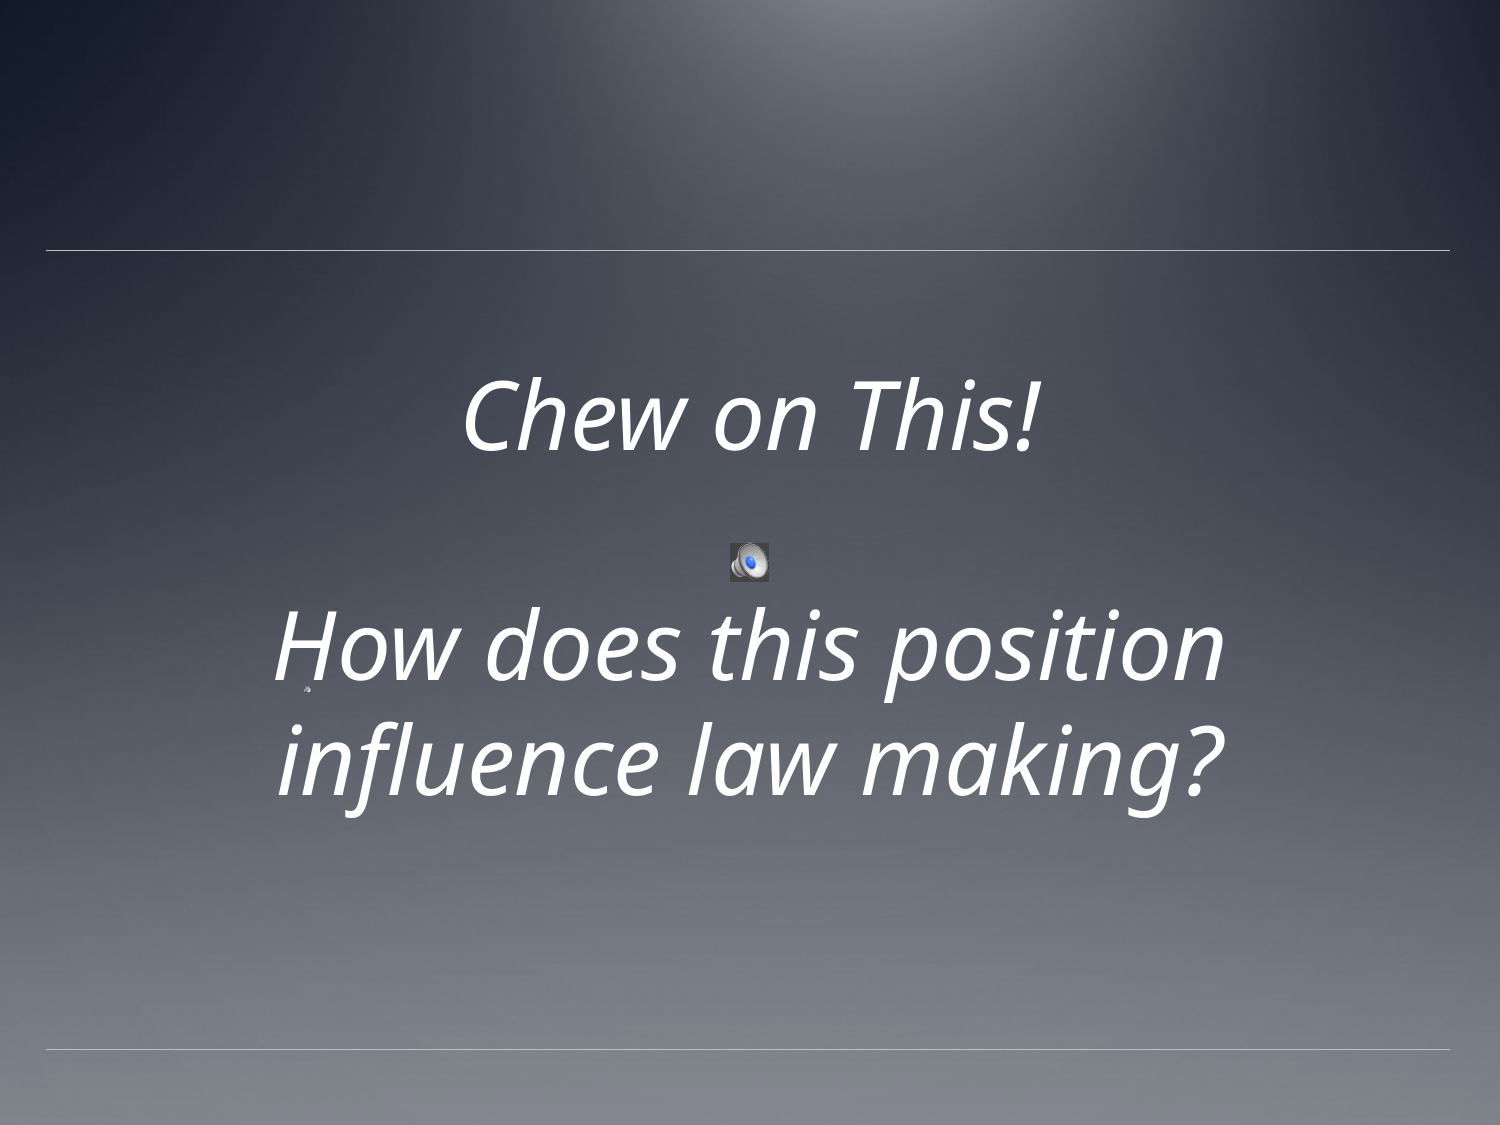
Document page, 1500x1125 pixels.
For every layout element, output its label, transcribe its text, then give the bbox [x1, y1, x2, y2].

picture [727, 539, 773, 585]
title Chew on This! How does this position influence law making? [75, 344, 1425, 938]
picture [301, 683, 314, 696]
